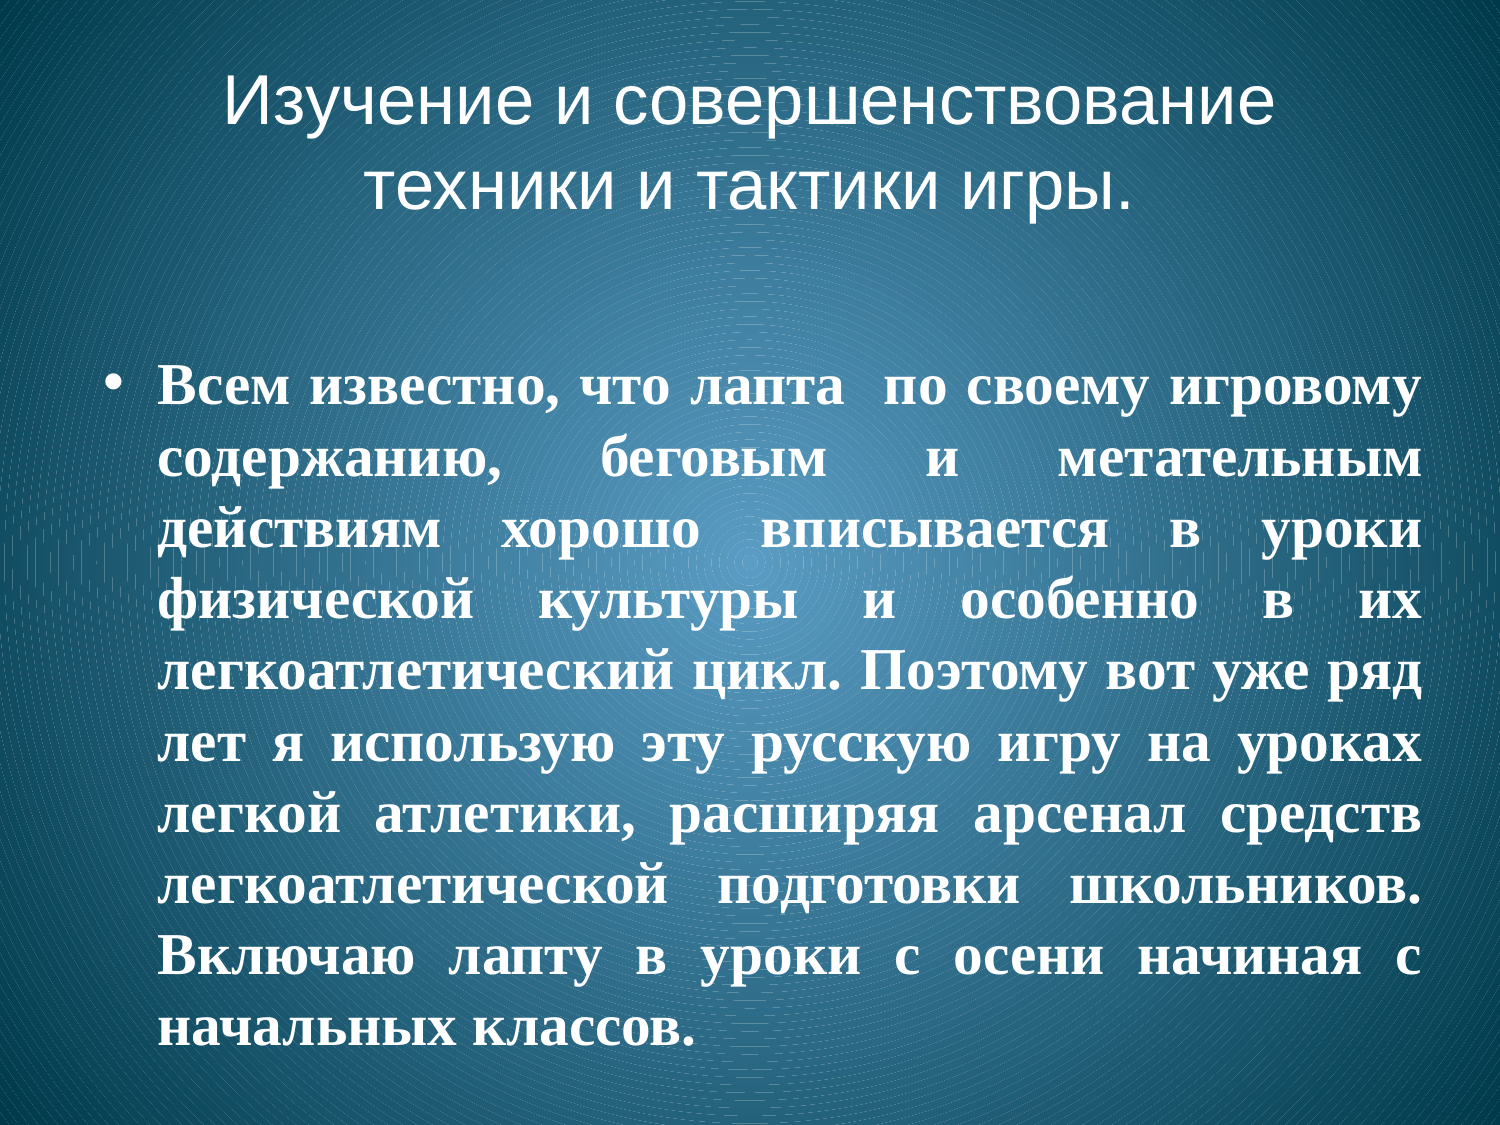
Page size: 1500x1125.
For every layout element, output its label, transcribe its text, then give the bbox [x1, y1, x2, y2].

title Изучение и совершенствование техники и тактики игры. [75, 45, 1425, 233]
list Всем известно, что лапта по своему игровому содержанию, беговым и метательным действиям хорошо вписывается в уроки физической культуры и особенно в их легкоатлетический цикл. Поэтому вот уже ряд лет я использую эту русскую игру на уроках легкой атлетики, расширяя арсенал средств легкоатлетической подготовки школьников. Включаю лапту в уроки с осени начиная с начальных классов. [88, 338, 1439, 1081]
